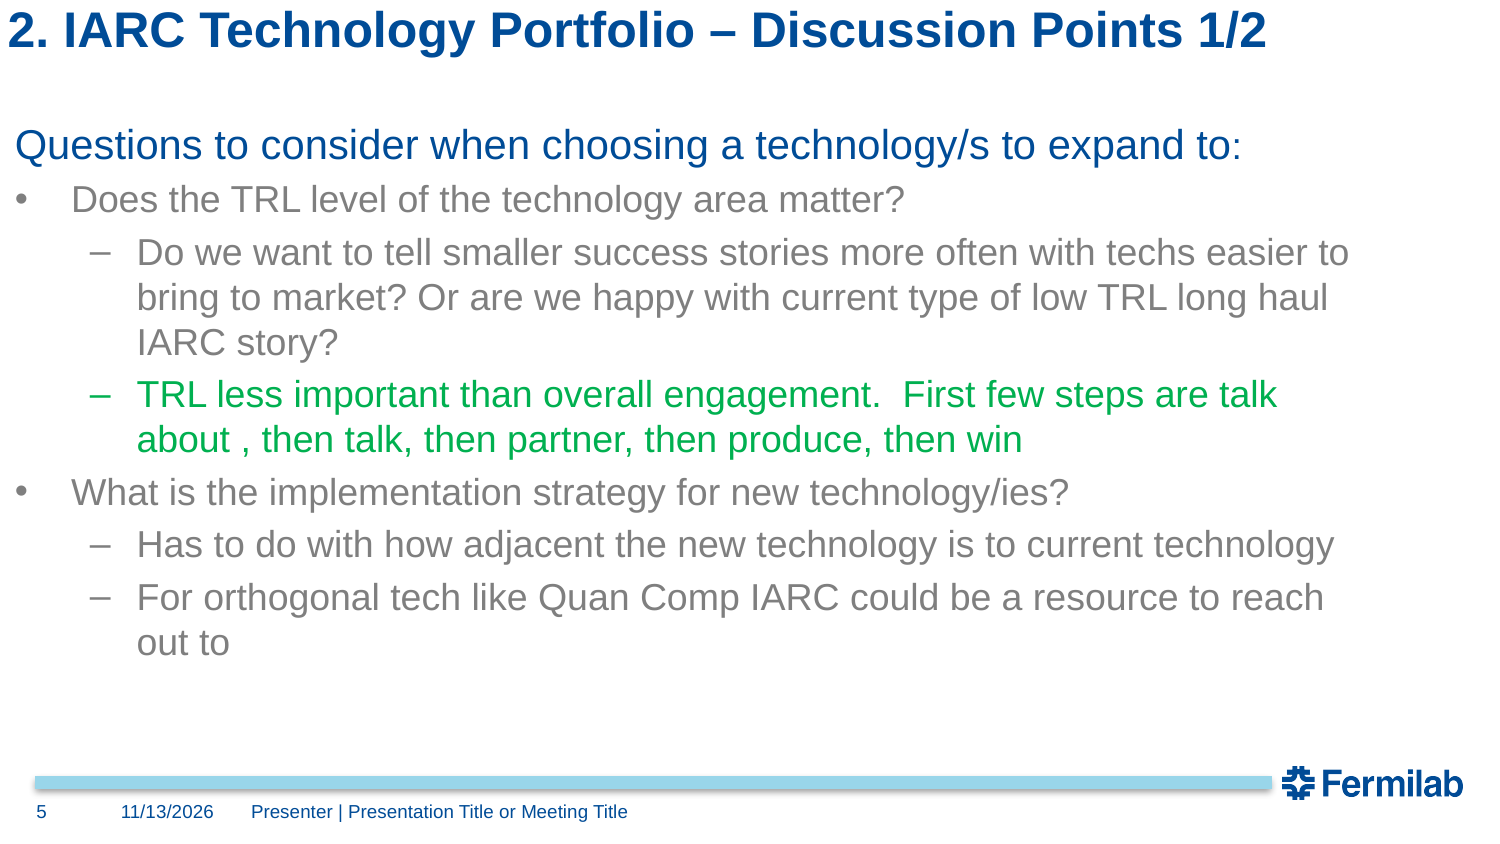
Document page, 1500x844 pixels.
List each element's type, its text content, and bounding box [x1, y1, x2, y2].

text_box Questions to consider when choosing a technology/s to expand to: Does the TRL level of the technology area matter? Do we want to tell smaller success stories more often with techs easier to bring to market? Or are we happy with current type of low TRL long haul IARC story? TRL less important than overall engagement. First few steps are talk about , then talk, then partner, then produce, then win What is the implementation strategy for new technology/ies? Has to do with how adjacent the new technology is to current technology For orthogonal tech like Quan Comp IARC could be a resource to reach out to [0, 110, 1388, 733]
picture [1282, 766, 1463, 800]
slide_number 5 [36, 800, 105, 830]
text_box [36, 97, 1459, 721]
footer Presenter | Presentation Title or Meeting Title [251, 800, 1279, 831]
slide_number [120, 800, 232, 830]
title 2. IARC Technology Portfolio – Discussion Points 1/2 [7, 4, 1433, 58]
